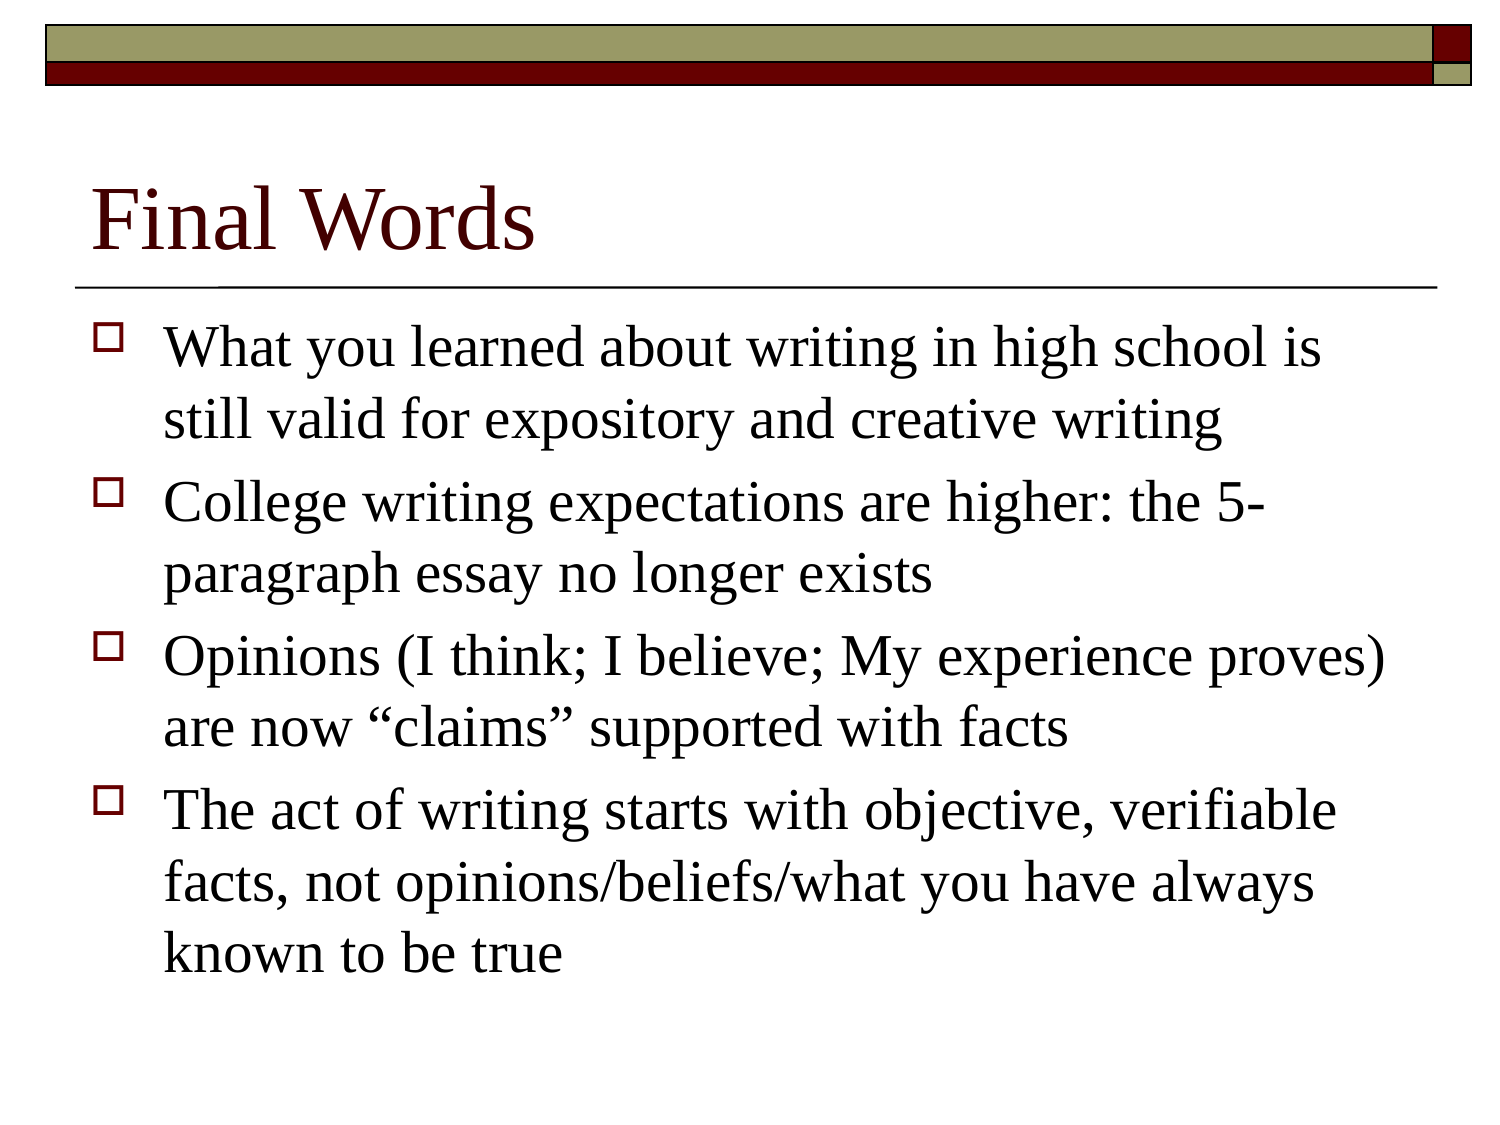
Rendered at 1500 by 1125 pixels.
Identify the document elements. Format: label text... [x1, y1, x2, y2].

title Final Words [74, 87, 1426, 276]
list What you learned about writing in high school is still valid for expository and creative writing College writing expectations are higher: the 5-paragraph essay no longer exists Opinions (I think; I believe; My experience proves) are now “claims” supported with facts The act of writing starts with objective, verifiable facts, not opinions/beliefs/what you have always known to be true [74, 299, 1426, 1006]
